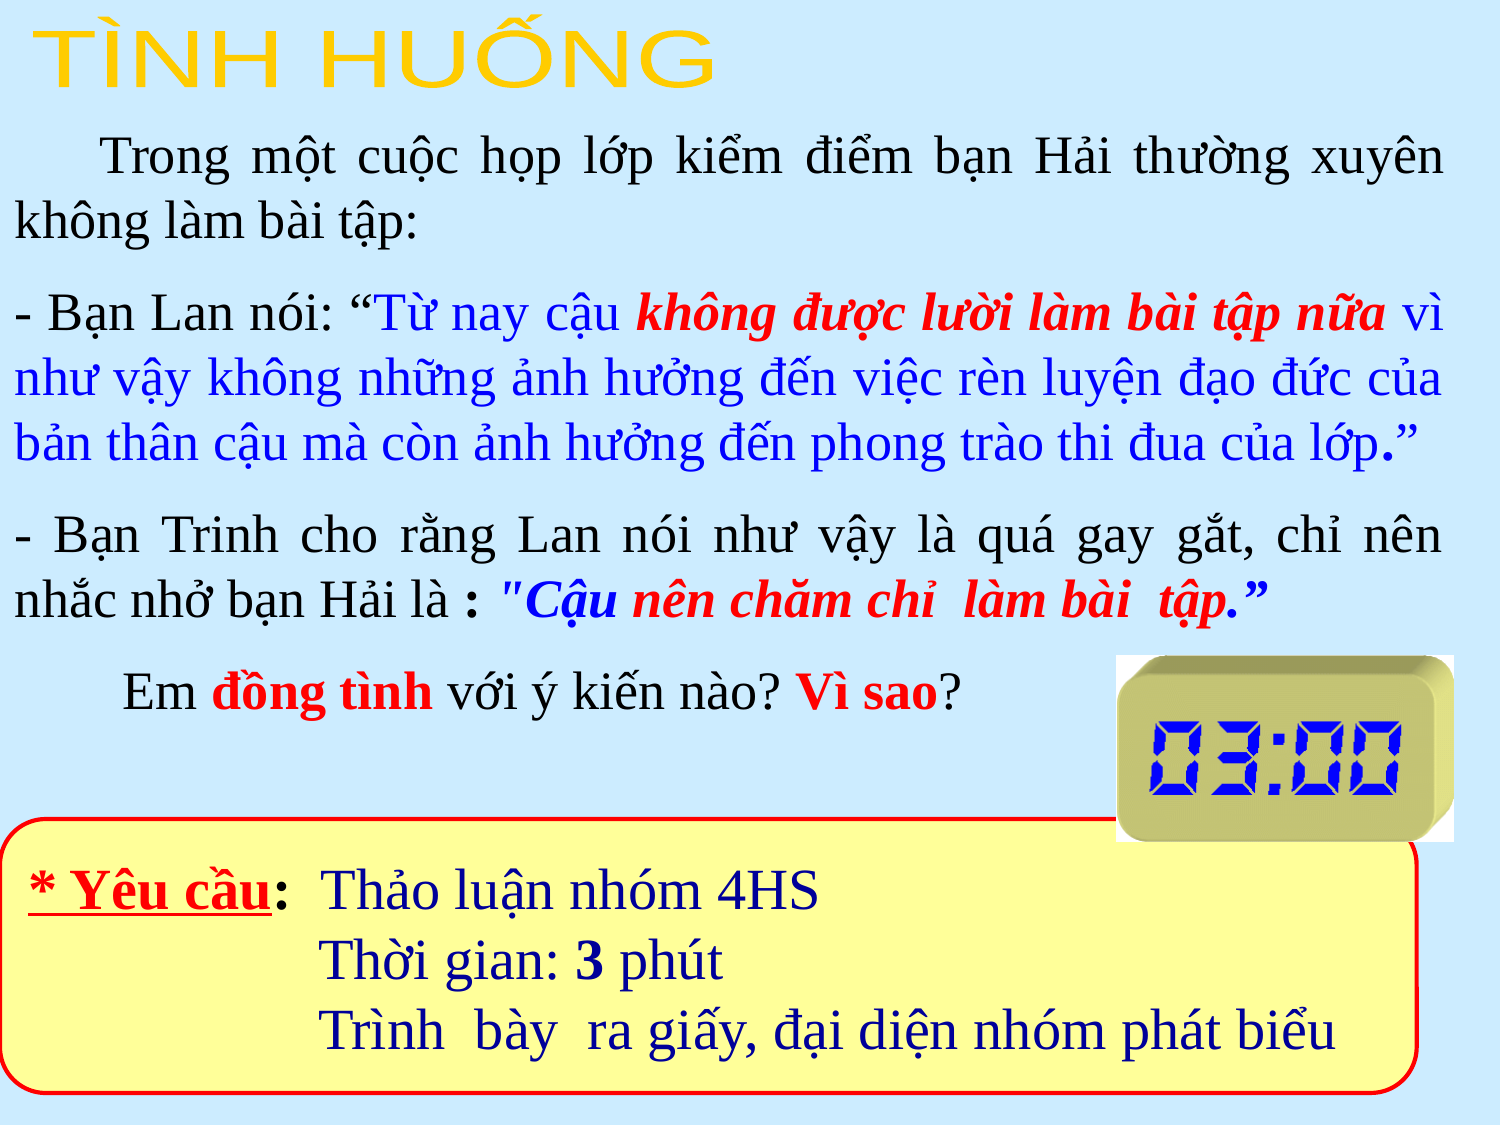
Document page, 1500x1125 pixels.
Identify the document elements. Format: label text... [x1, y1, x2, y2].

text_box Trong một cuộc họp lớp kiểm điểm bạn Hải thường xuyên không làm bài tập: - Bạn Lan nói: “Từ nay cậu không được lười làm bài tập nữa vì như vậy không những ảnh hưởng đến việc rèn luyện đạo đức của bản thân cậu mà còn ảnh hưởng đến phong trào thi đua của lớp.” - Bạn Trinh cho rằng Lan nói như vậy là quá gay gắt, chỉ nên nhắc nhở bạn Hải là : "Cậu nên chăm chỉ làm bài tập.” Em đồng tình với ý kiến nào? Vì sao? [0, 111, 1460, 820]
text_box * Yêu cầu: Thảo luận nhóm 4HS Thời gian: 3 phút Trình bày ra giấy, đại diện nhóm phát biểu [0, 816, 1419, 1096]
picture [1115, 655, 1454, 842]
